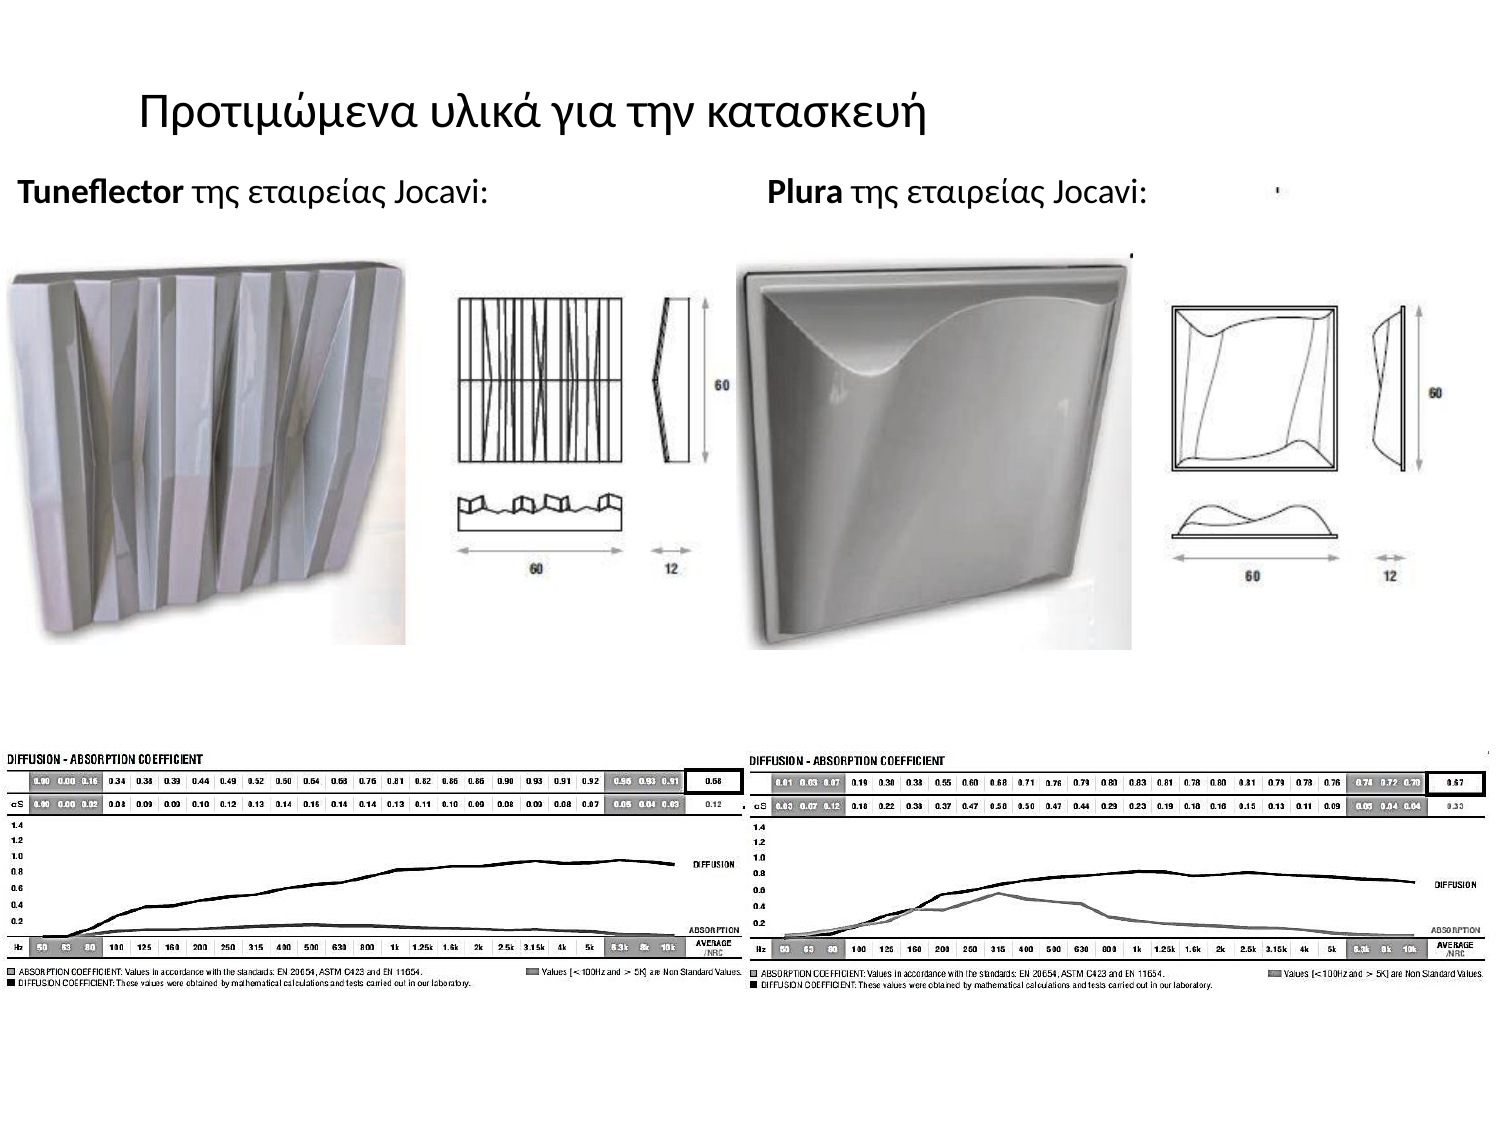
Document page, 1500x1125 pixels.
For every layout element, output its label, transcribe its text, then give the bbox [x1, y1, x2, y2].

title Προτιμώμενα υλικά για την κατασκευή [123, 66, 951, 149]
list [5, 258, 462, 645]
picture [449, 253, 1134, 651]
picture [1164, 187, 1448, 598]
picture [2, 751, 1489, 991]
subtitle Tuneflector της εταιρείας Jocavi: Plura της εταιρείας Jocavi: [2, 160, 1489, 452]
